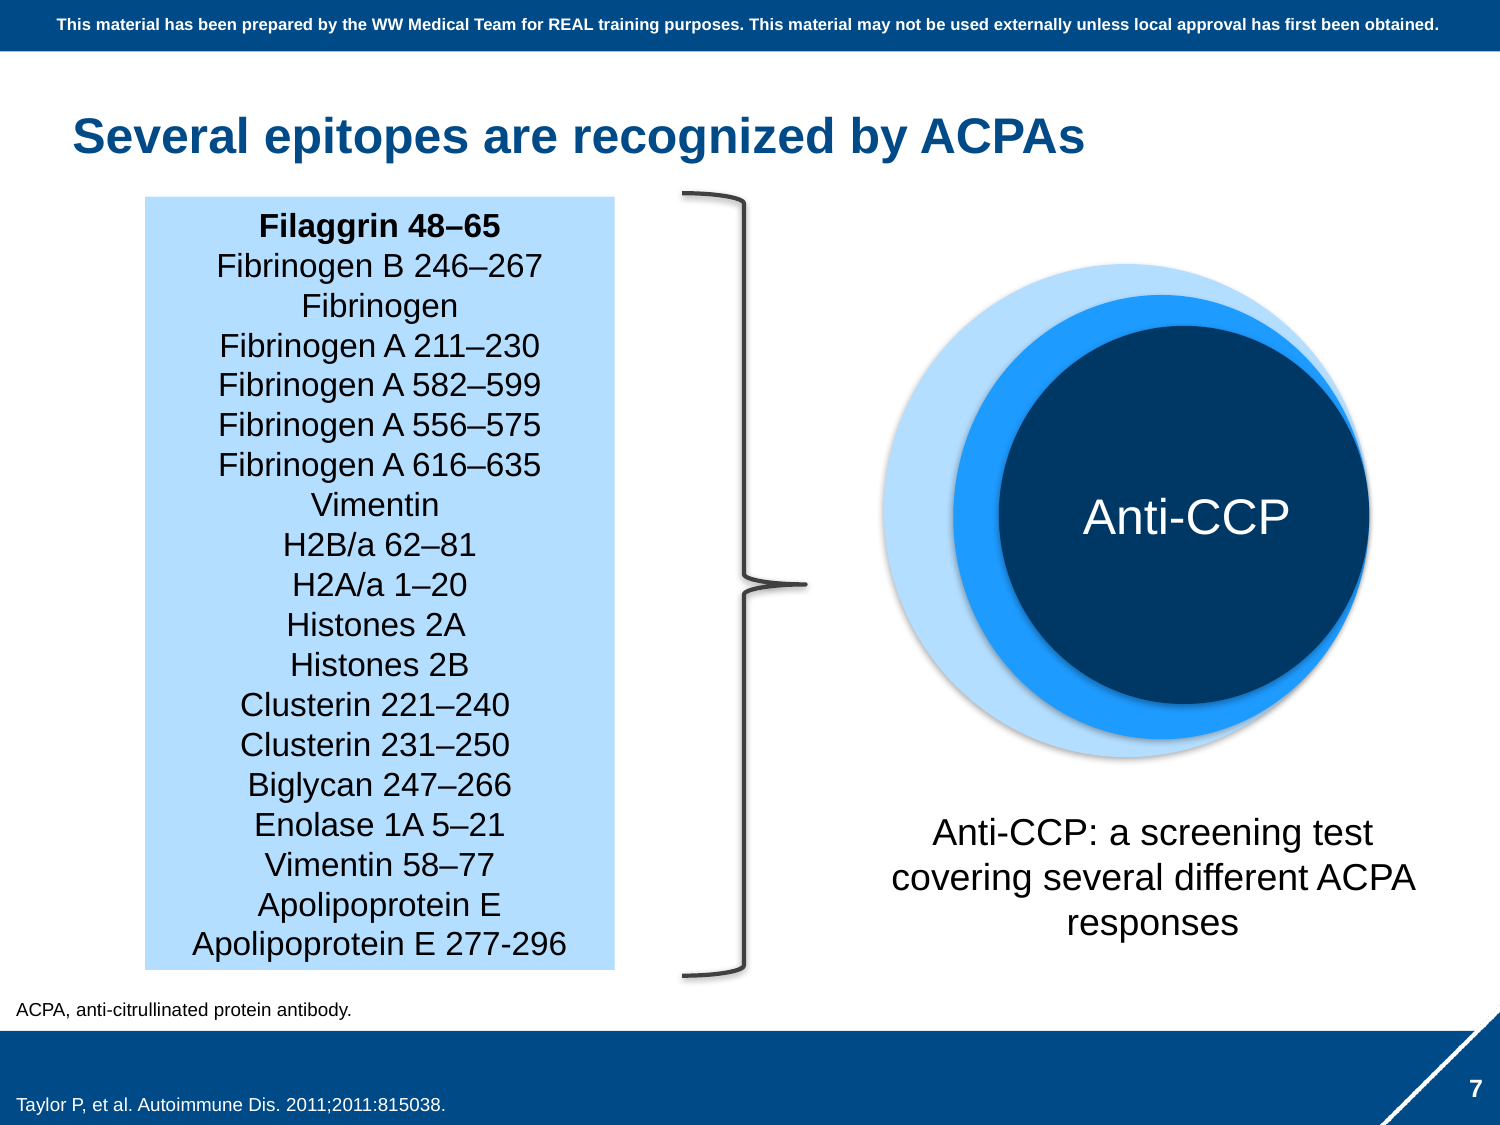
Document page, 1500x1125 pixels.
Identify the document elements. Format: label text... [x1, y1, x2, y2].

text_box Filaggrin 48–65 Fibrinogen B 246–267 Fibrinogen Fibrinogen A 211–230 Fibrinogen A 582–599 Fibrinogen A 556–575 Fibrinogen A 616–635 Vimentin H2B/a 62–81 H2A/a 1–20 Histones 2A Histones 2B Clusterin 221–240 Clusterin 231–250 Biglycan 247–266 Enolase 1A 5–21 Vimentin 58–77 Apolipoprotein E Apolipoprotein E 277-296 [145, 203, 615, 947]
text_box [883, 263, 1370, 758]
text_box [682, 203, 808, 947]
slide_number 7 [1397, 1065, 1498, 1113]
list Anti-CCP: a screening test covering several different ACPA responses [870, 800, 1436, 948]
title Several epitopes are recognized by ACPAs [72, 68, 1461, 203]
picture [1375, 1003, 1500, 1125]
list ACPA, anti-citrullinated protein antibody. [16, 947, 1402, 1021]
list Taylor P, et al. Autoimmune Dis. 2011;2011:815038. [16, 1042, 1313, 1116]
